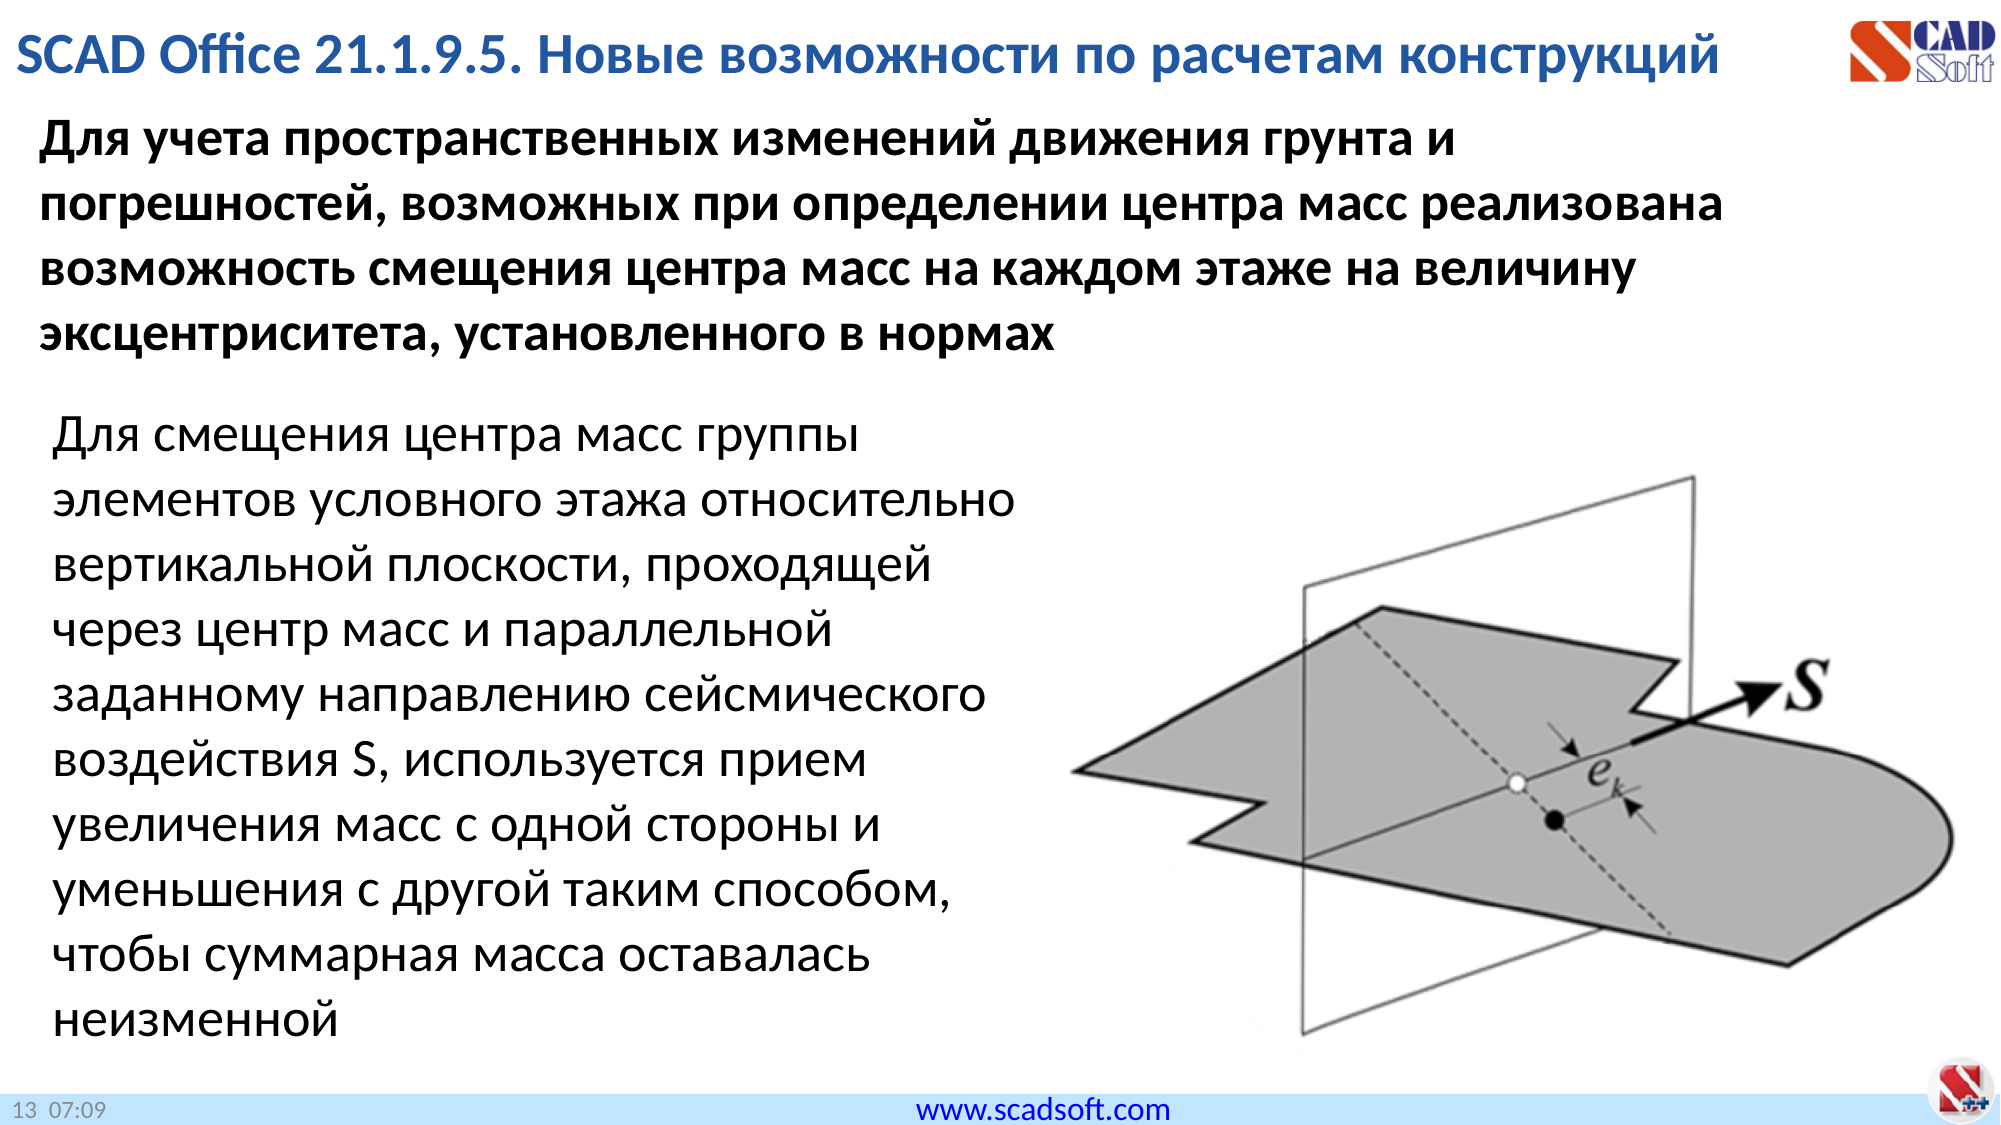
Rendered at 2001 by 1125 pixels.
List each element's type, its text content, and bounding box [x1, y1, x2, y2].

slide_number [0, 1078, 147, 1125]
text_box Для смещения центра масс группы элементов условного этажа относительно вертикальной плоскости, проходящей через центр масс и параллельной заданному направлению сейсмического воздействия S, используется прием увеличения масс с одной стороны и уменьшения с другой таким способом, чтобы суммарная масса оставалась неизменной [37, 389, 1083, 1055]
picture [1850, 20, 1996, 82]
text_box [1216, 1093, 1922, 1125]
text_box www.scadsoft.com [901, 1079, 1216, 1125]
text_box [147, 1093, 901, 1125]
text_box SCAD Office 21.1.9.5. Новые возможности по расчетам конструкций [1, 8, 1833, 93]
picture [1035, 451, 1999, 1125]
text_box Для учета пространственных изменений движения грунта и погрешностей, возможных при определении центра масс реализована возможность смещения центра масс на каждом этаже на величину эксцентриситета, установленного в нормах [25, 93, 1795, 369]
